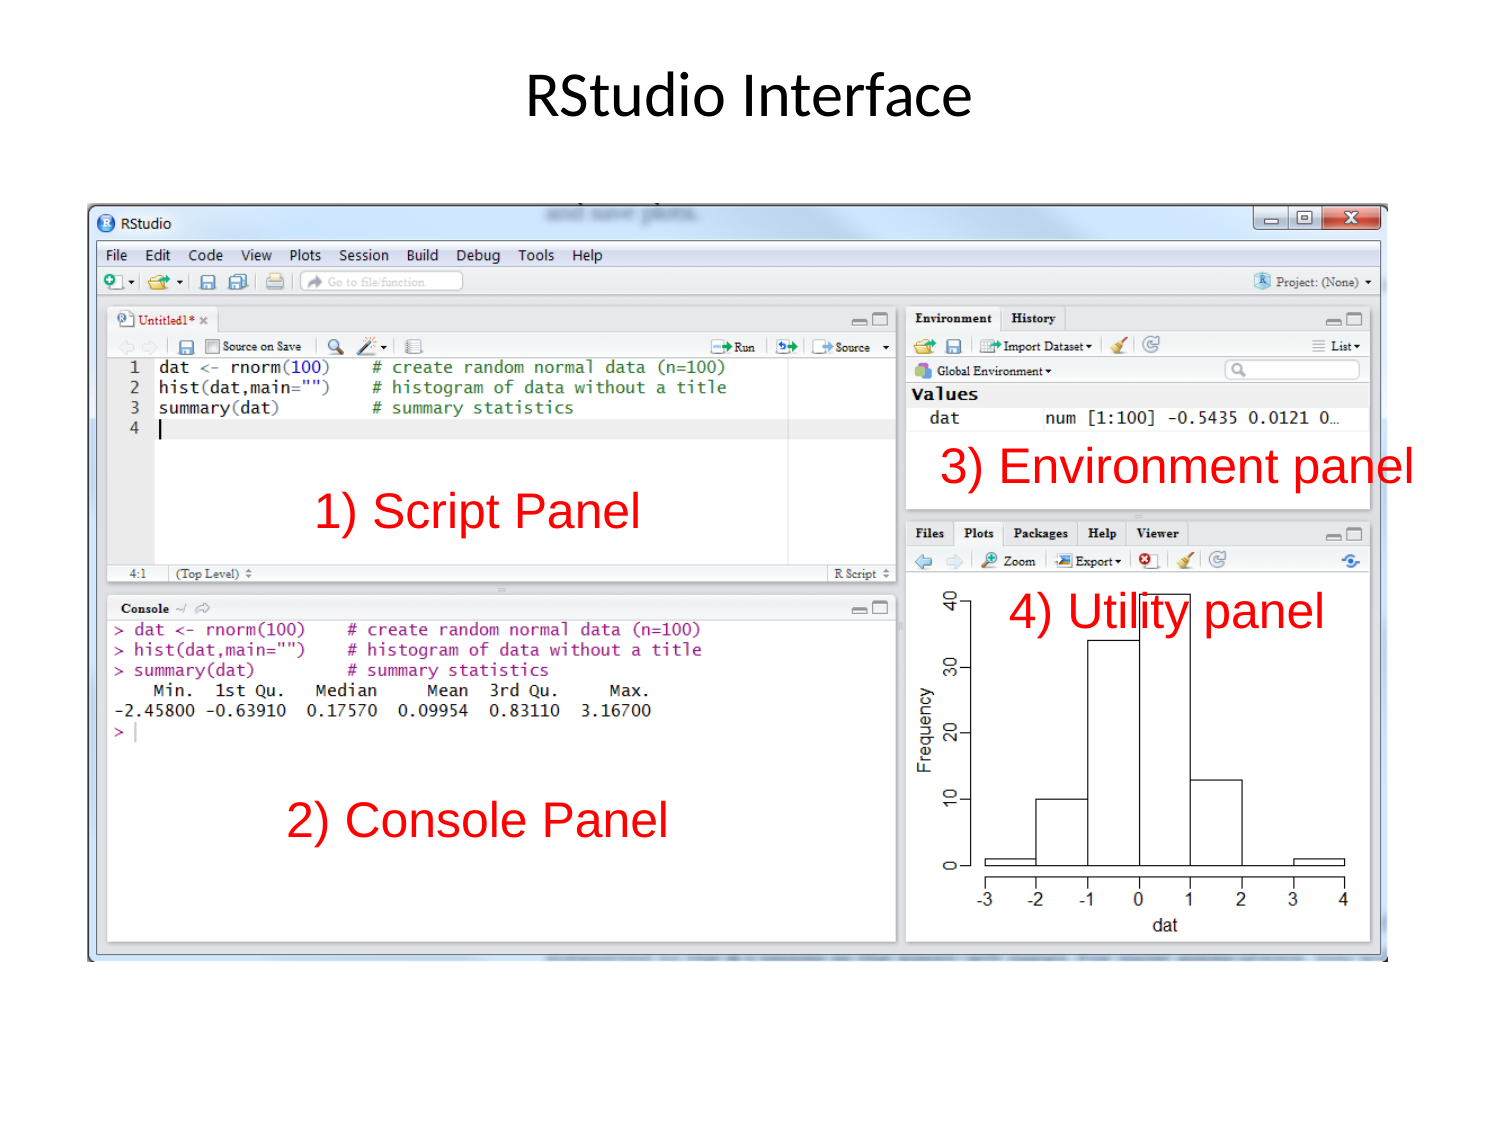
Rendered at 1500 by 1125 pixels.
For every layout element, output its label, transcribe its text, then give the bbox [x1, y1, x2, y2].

title RStudio Interface [75, 45, 1425, 138]
picture [87, 202, 1388, 963]
text_box 3) Environment panel [1391, 437, 1447, 495]
